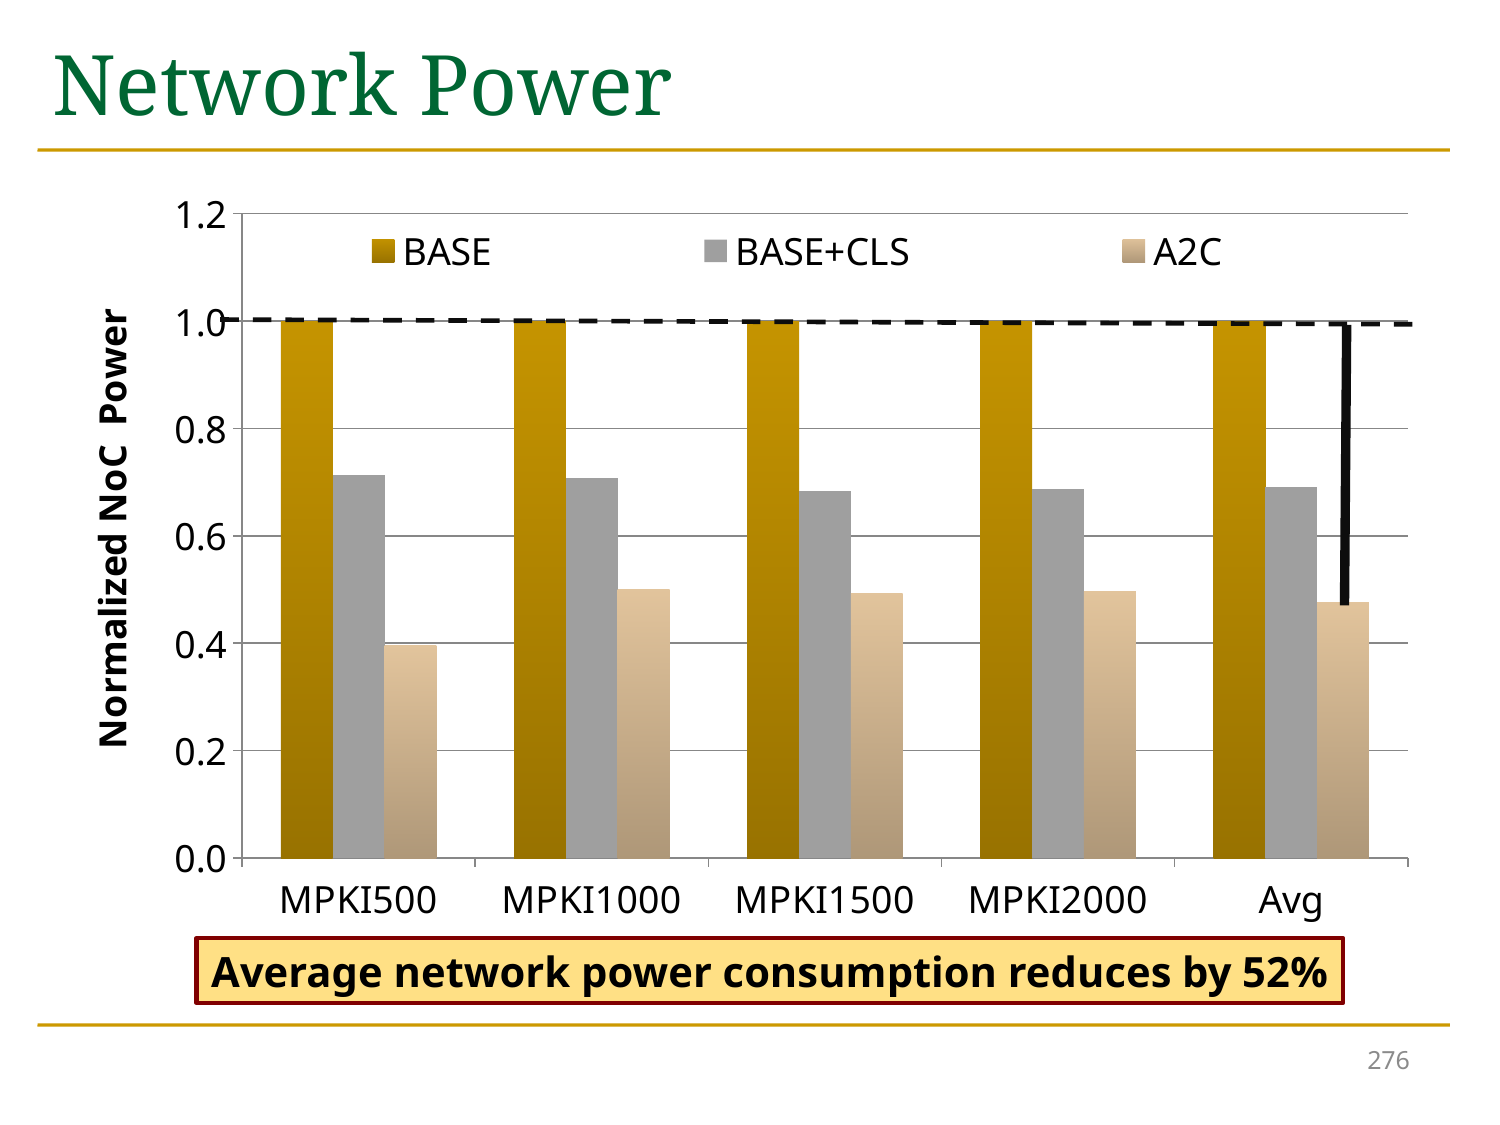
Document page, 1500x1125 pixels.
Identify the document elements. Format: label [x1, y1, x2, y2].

chart [70, 181, 1426, 976]
text_box [196, 976, 1344, 1003]
title [37, 24, 1451, 150]
slide_number [1074, 1024, 1425, 1100]
